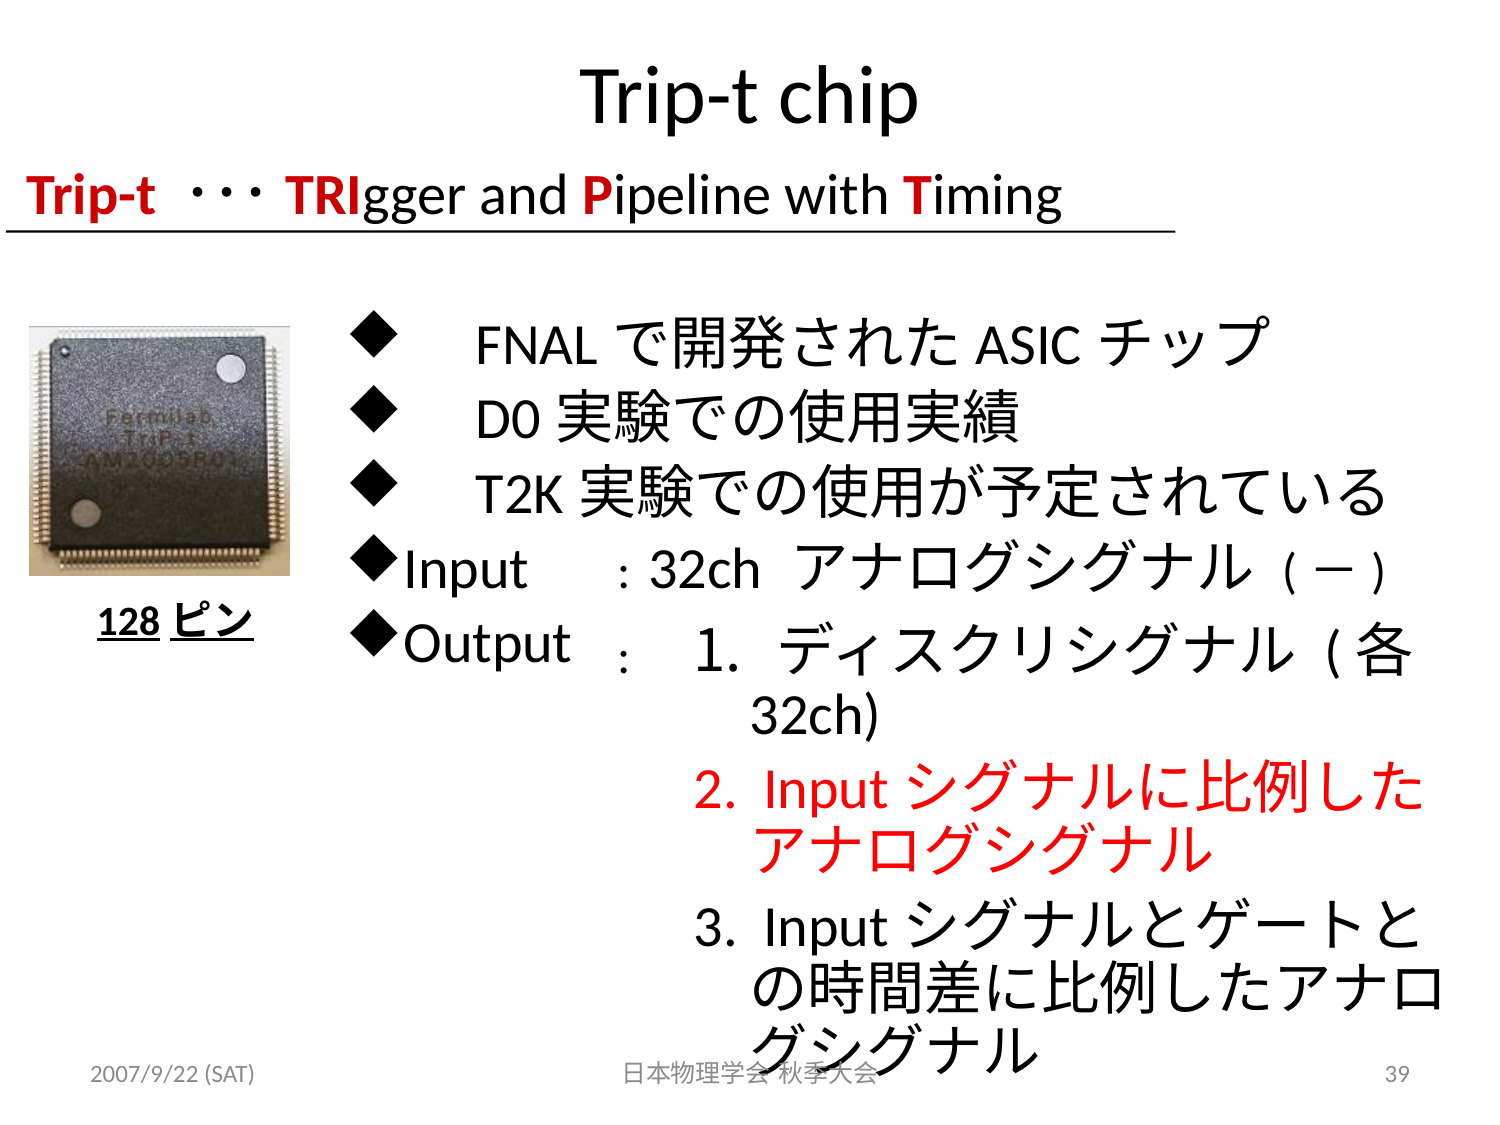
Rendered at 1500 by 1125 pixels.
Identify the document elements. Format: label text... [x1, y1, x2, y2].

text_box ディスクリシグナル (各32ch) Inputシグナルに比例したアナログシグナル Inputシグナルとゲートとの時間差に比例したアナログシグナル [678, 613, 1483, 1093]
title Trip-t chip [75, 30, 1425, 149]
slide_number 39 [1074, 1042, 1425, 1103]
footer 日本物理学会 秋季大会 [512, 1042, 988, 1103]
text_box : : [602, 531, 665, 692]
picture [29, 326, 290, 577]
text_box FNALで開発されたASICチップ D0実験での使用実績 T2K実験での使用が予定されている Input 32ch アナログシグナル (－) Output [330, 306, 1459, 768]
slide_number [75, 1042, 425, 1103]
text_box 128ピン [81, 585, 278, 651]
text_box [5, 148, 1383, 235]
